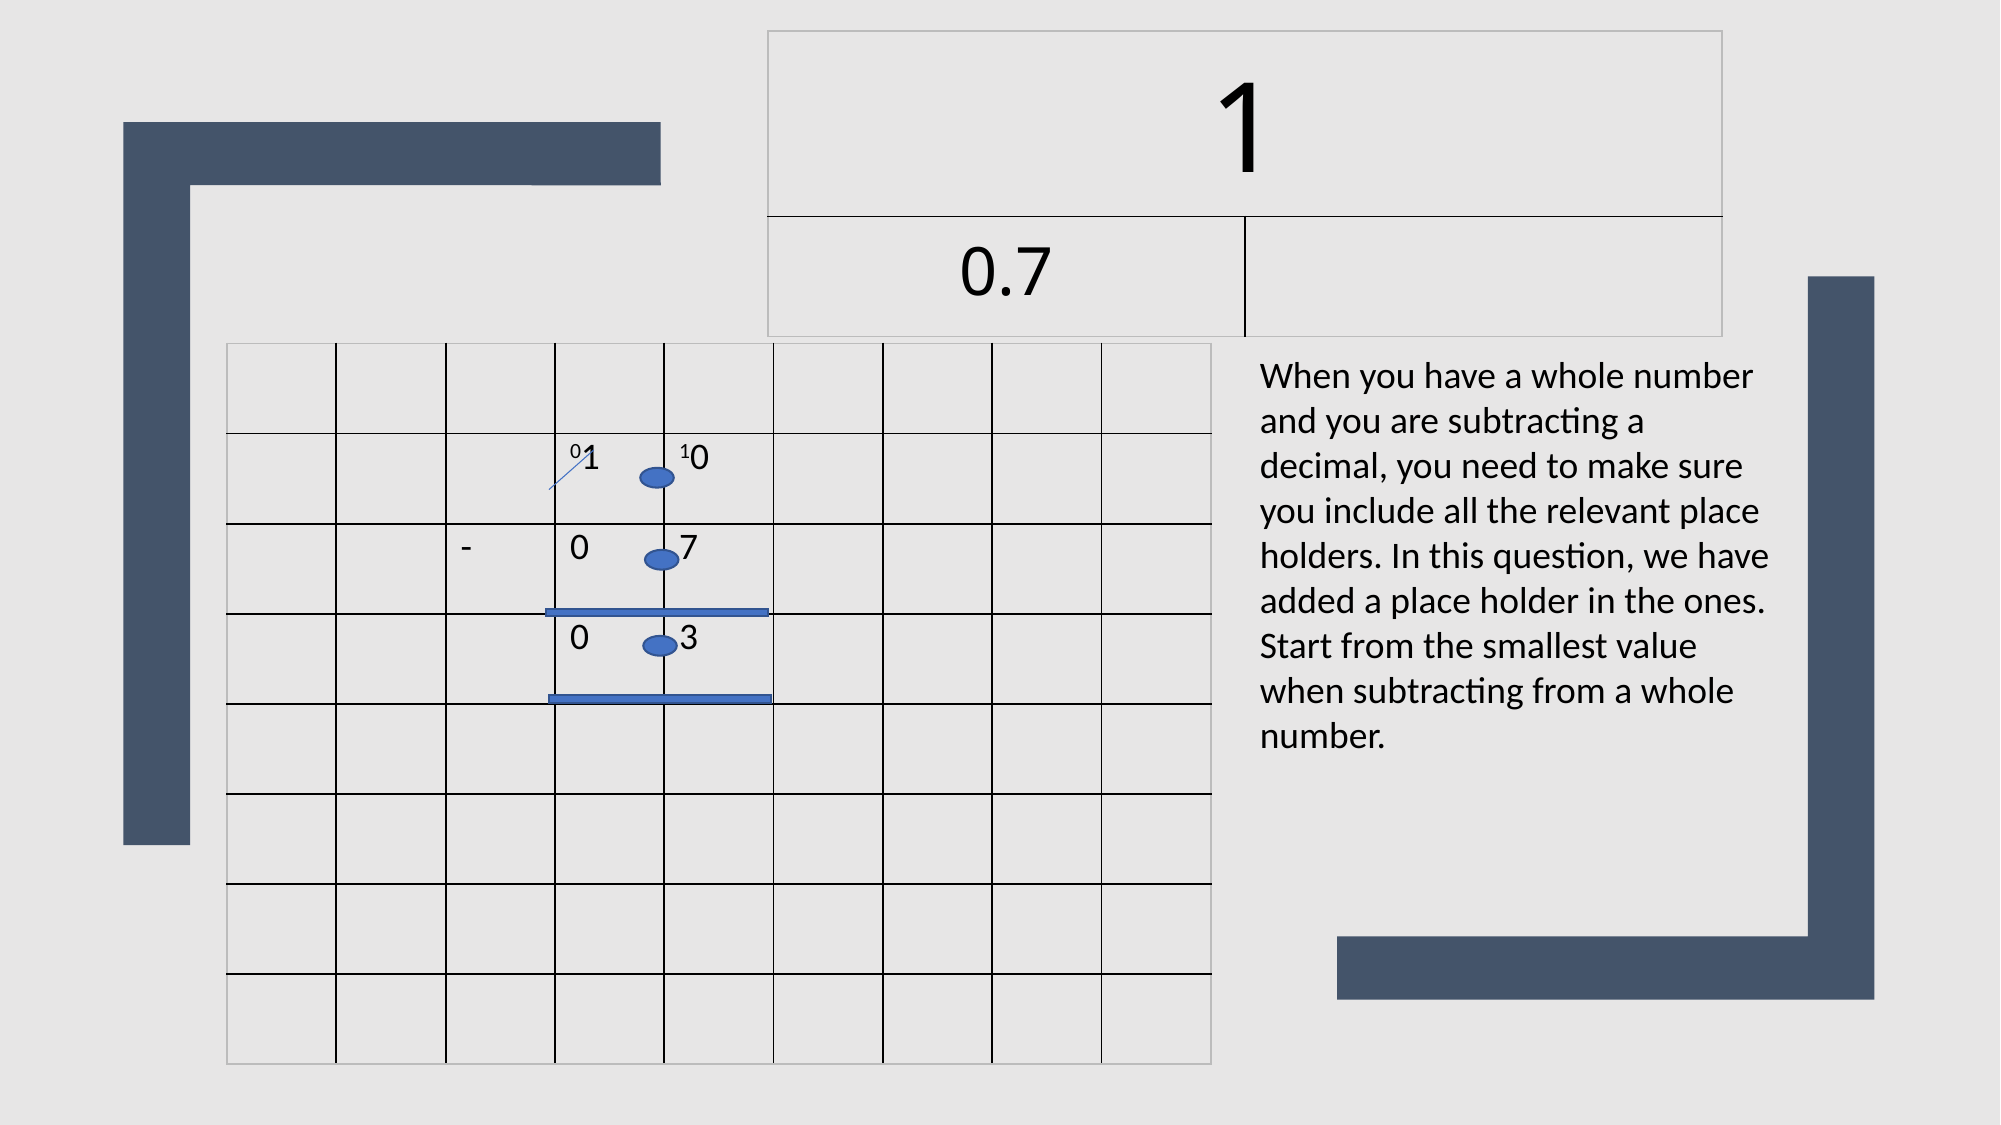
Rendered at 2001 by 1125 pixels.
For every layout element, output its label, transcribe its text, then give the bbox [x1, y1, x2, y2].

table_cell [228, 705, 335, 793]
table_cell [993, 525, 1101, 613]
table_cell [447, 975, 554, 1063]
table_cell [556, 885, 663, 973]
text_box [545, 608, 769, 617]
table_cell [1102, 525, 1210, 613]
table_cell [993, 705, 1101, 793]
table_cell 10 [665, 434, 773, 523]
table_cell [337, 975, 445, 1063]
table_cell [1102, 434, 1210, 523]
table_cell [774, 525, 882, 613]
table_cell 7 [665, 525, 773, 613]
table_cell [228, 885, 335, 973]
table_cell [1246, 217, 1721, 336]
table_cell [774, 705, 882, 793]
text_box [639, 466, 675, 489]
table_cell [993, 434, 1101, 523]
table_cell [884, 885, 991, 973]
table_cell [556, 795, 663, 883]
table_header [556, 344, 663, 433]
table_cell [774, 615, 882, 703]
table_cell [228, 434, 335, 523]
table_cell [556, 705, 663, 793]
table_cell [337, 885, 445, 973]
table_cell [665, 885, 773, 973]
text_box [548, 449, 594, 490]
table_cell [337, 705, 445, 793]
table_cell [447, 885, 554, 973]
text_box When you have a whole number and you are subtracting a decimal, you need to make sure you include all the relevant place holders. In this question, we have added a place holder in the ones. Start from the smallest value when subtracting from a whole number. [1245, 343, 1793, 764]
table_header 1 [769, 32, 1721, 216]
table_cell [774, 795, 882, 883]
table_cell [337, 615, 445, 703]
table_cell [228, 525, 335, 613]
table_cell [447, 795, 554, 883]
table_cell [228, 795, 335, 883]
table_cell [1102, 705, 1210, 793]
table_cell [1102, 795, 1210, 883]
table_cell [228, 975, 335, 1063]
table_cell [228, 615, 335, 703]
table_cell [993, 885, 1101, 973]
table_cell [884, 434, 991, 523]
text_box [548, 694, 772, 704]
table_cell [665, 705, 773, 793]
table_header [228, 344, 335, 433]
table_cell 0.7 [769, 217, 1244, 336]
table_cell [884, 615, 991, 703]
table_cell [993, 975, 1101, 1063]
table_cell [774, 434, 882, 523]
table_cell [884, 795, 991, 883]
table_header [337, 344, 445, 433]
table_cell [556, 975, 663, 1063]
table_cell [884, 525, 991, 613]
table_cell [774, 885, 882, 973]
table_cell [447, 705, 554, 793]
table_cell - [447, 525, 554, 613]
table_cell [665, 795, 773, 883]
text_box [642, 634, 678, 657]
table_cell [337, 795, 445, 883]
table_cell [993, 795, 1101, 883]
table_cell 0 [556, 617, 663, 694]
table_cell [447, 434, 554, 523]
table_header [774, 344, 882, 433]
table_cell 0 [556, 525, 663, 608]
table_cell [884, 705, 991, 793]
table_header [1102, 344, 1210, 433]
table_cell [665, 975, 773, 1063]
table_cell [774, 975, 882, 1063]
table_cell [337, 525, 445, 613]
table_header [884, 344, 991, 433]
table_header [665, 344, 773, 433]
table_cell [884, 975, 991, 1063]
table_cell [993, 615, 1101, 703]
table_cell [337, 434, 445, 523]
table_cell [1102, 975, 1210, 1063]
table_cell 3 [665, 615, 773, 703]
table_cell [447, 615, 554, 703]
table_header [447, 344, 554, 433]
table_header [993, 344, 1101, 433]
table_cell 01 [556, 434, 663, 523]
table_cell [1102, 615, 1210, 703]
text_box [643, 548, 680, 571]
table_cell [1102, 885, 1210, 973]
